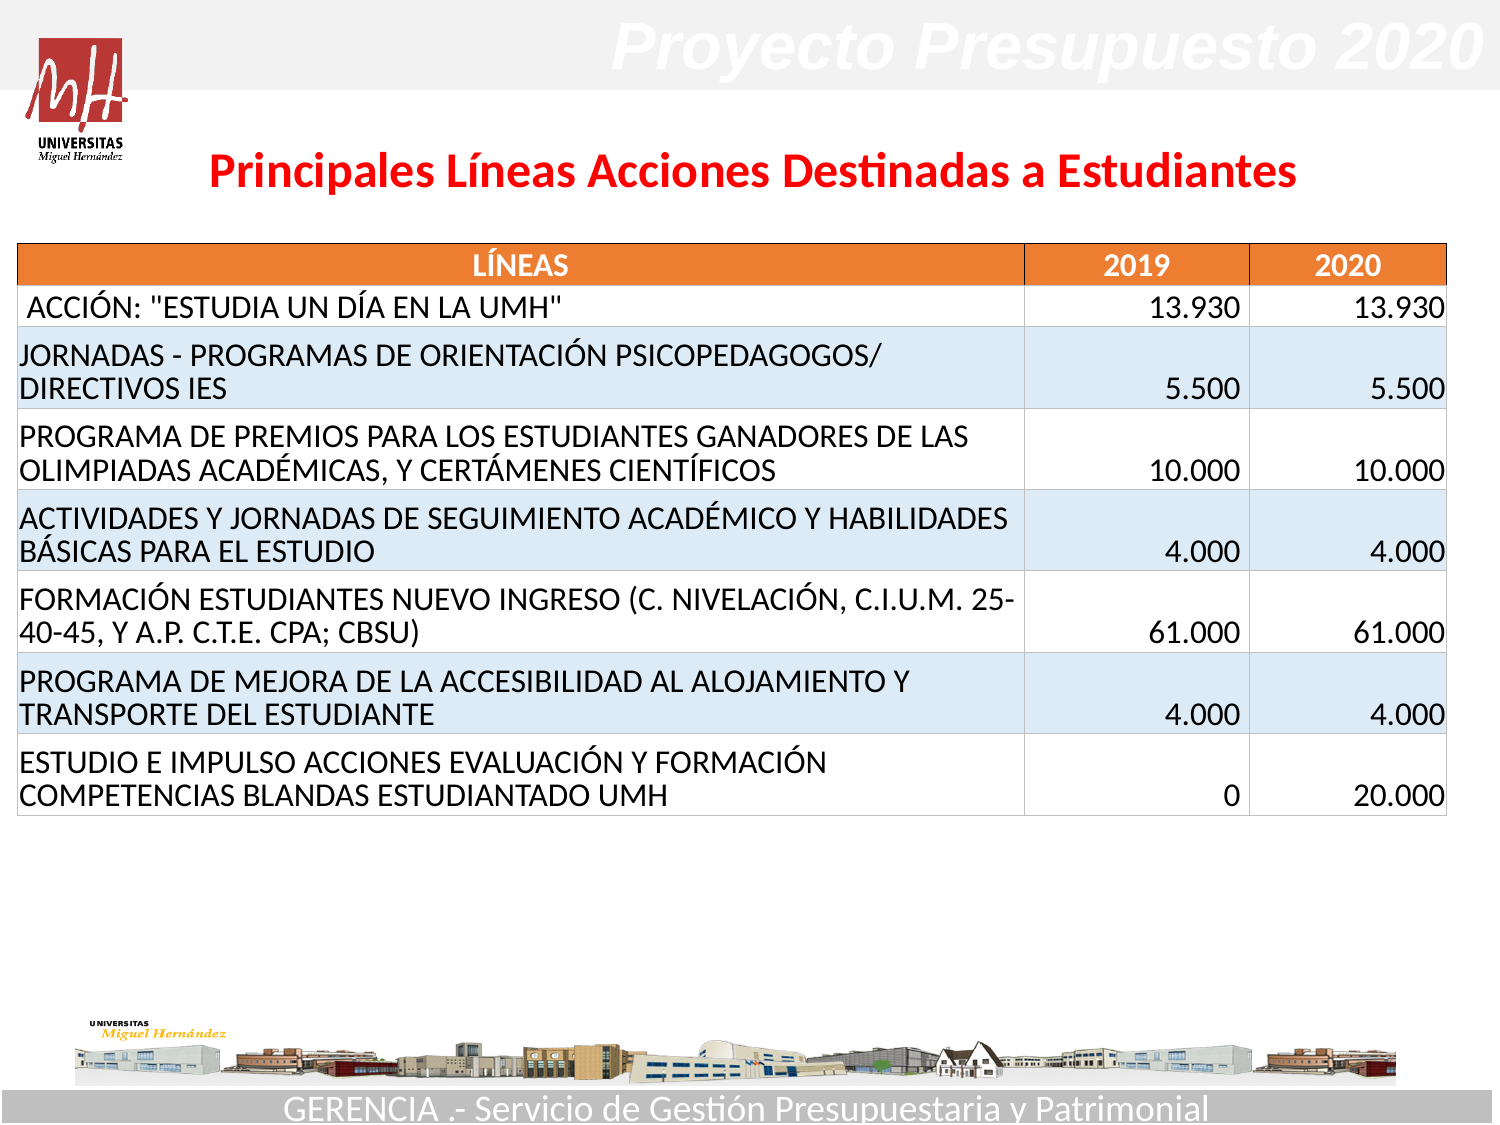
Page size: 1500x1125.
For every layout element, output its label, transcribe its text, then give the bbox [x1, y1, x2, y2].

title Principales Líneas Acciones Destinadas a Estudiantes [194, 91, 1412, 243]
table_cell 20.000 [1250, 734, 1446, 815]
picture [17, 30, 136, 171]
table_cell 4.000 [1025, 653, 1249, 733]
picture [64, 1013, 1409, 1089]
table_cell 4.000 [1250, 653, 1446, 733]
text_box Proyecto Presupuesto 2020 [0, 0, 1500, 91]
text_box GERENCIA .- Servicio de Gestión Presupuestaria y Patrimonial [0, 1086, 1496, 1125]
table_cell PROGRAMA DE MEJORA DE LA ACCESIBILIDAD AL ALOJAMIENTO Y TRANSPORTE DEL ESTUDIANTE [18, 653, 1024, 733]
table_cell ACCIÓN: "ESTUDIA UN DÍA EN LA UMH" [18, 286, 1024, 326]
table_cell 5.500 [1025, 327, 1249, 408]
table_header 2019 [1025, 244, 1249, 285]
table_cell 10.000 [1250, 409, 1446, 489]
table_cell 61.000 [1250, 571, 1446, 652]
table_cell 13.930 [1250, 286, 1446, 326]
table_cell 10.000 [1025, 409, 1249, 489]
table_cell JORNADAS - PROGRAMAS DE ORIENTACIÓN PSICOPEDAGOGOS/ DIRECTIVOS IES [18, 327, 1024, 408]
table_cell 0 [1025, 734, 1249, 815]
table_cell FORMACIÓN ESTUDIANTES NUEVO INGRESO (C. NIVELACIÓN, C.I.U.M. 25-40-45, Y A.P. C.T.E. CPA; CBSU) [18, 571, 1024, 652]
table_header 2020 [1250, 244, 1446, 285]
table_header LÍNEAS [18, 244, 1024, 285]
table_cell ESTUDIO E IMPULSO ACCIONES EVALUACIÓN Y FORMACIÓN COMPETENCIAS BLANDAS ESTUDIANTADO UMH [18, 734, 1024, 815]
table_cell 61.000 [1025, 571, 1249, 652]
table_cell ACTIVIDADES Y JORNADAS DE SEGUIMIENTO ACADÉMICO Y HABILIDADES BÁSICAS PARA EL ESTUDIO [18, 490, 1024, 570]
table_cell 13.930 [1025, 286, 1249, 326]
table_cell 4.000 [1250, 490, 1446, 570]
table_cell 4.000 [1025, 490, 1249, 570]
table_cell 5.500 [1250, 327, 1446, 408]
table_cell PROGRAMA DE PREMIOS PARA LOS ESTUDIANTES GANADORES DE LAS OLIMPIADAS ACADÉMICAS, Y CERTÁMENES CIENTÍFICOS [18, 409, 1024, 489]
